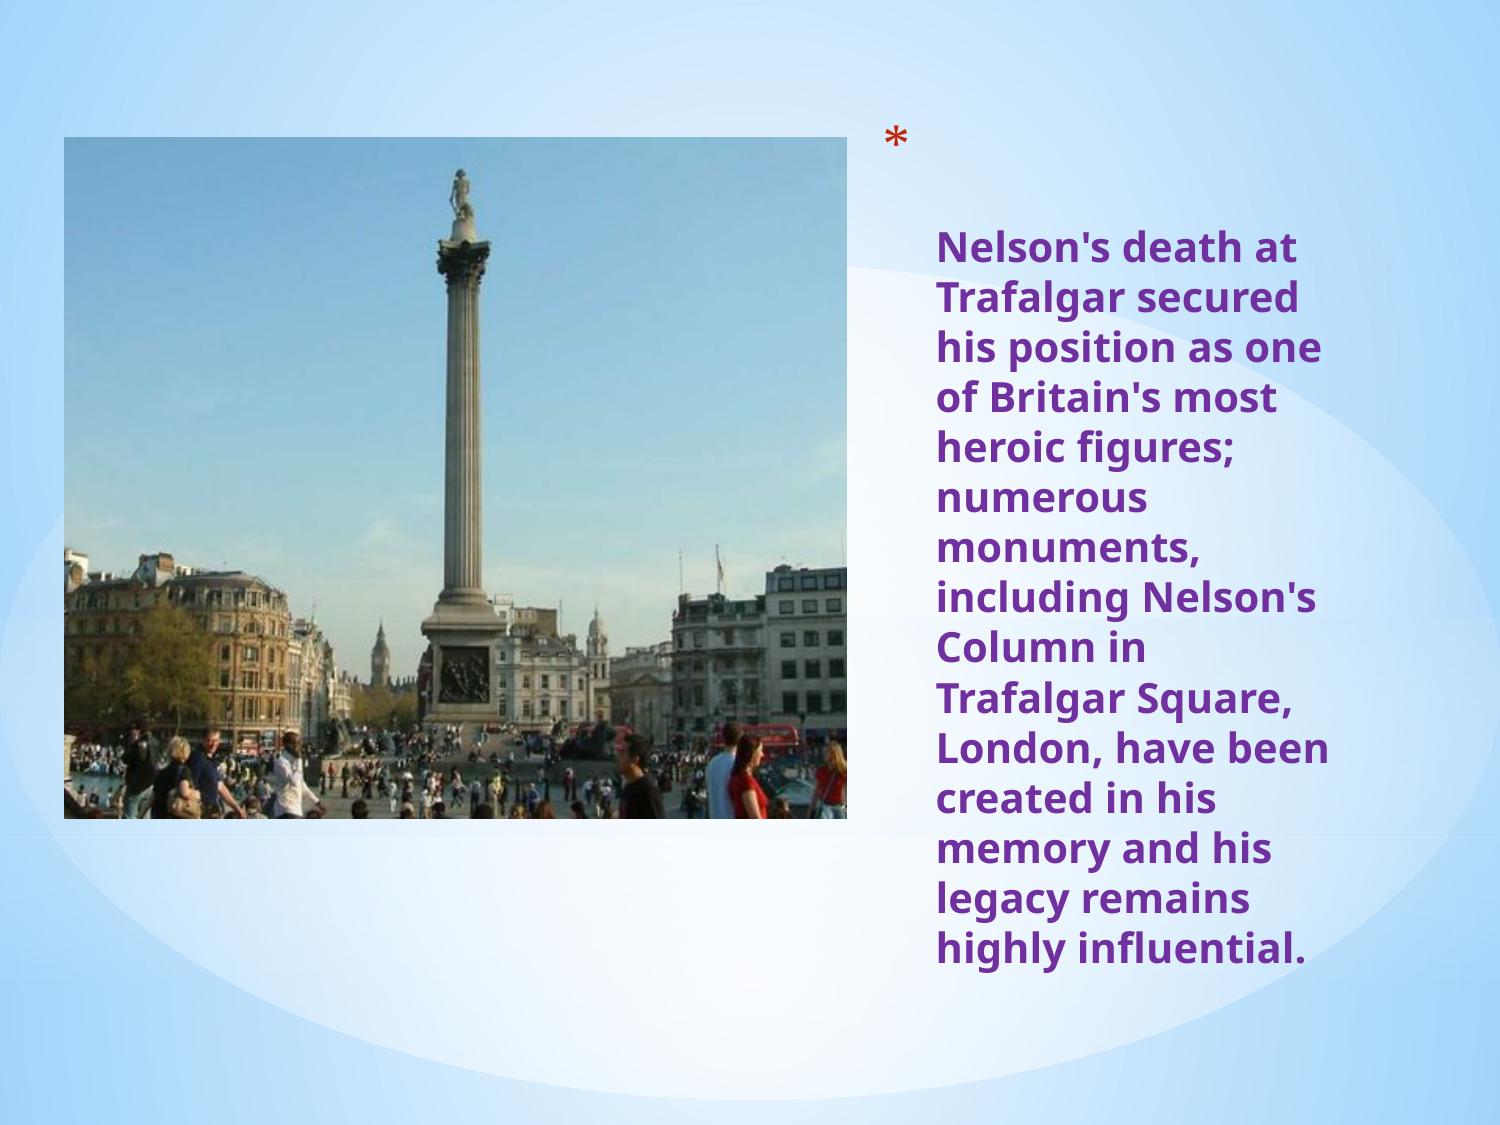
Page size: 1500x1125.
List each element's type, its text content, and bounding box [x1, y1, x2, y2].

picture [64, 136, 847, 820]
title Nelson's death at Trafalgar secured his position as one of Britain's most heroic figures; numerous monuments, including Nelson's Column in Trafalgar Square, London, have been created in his memory and his legacy remains highly influential. [868, 113, 1363, 1012]
